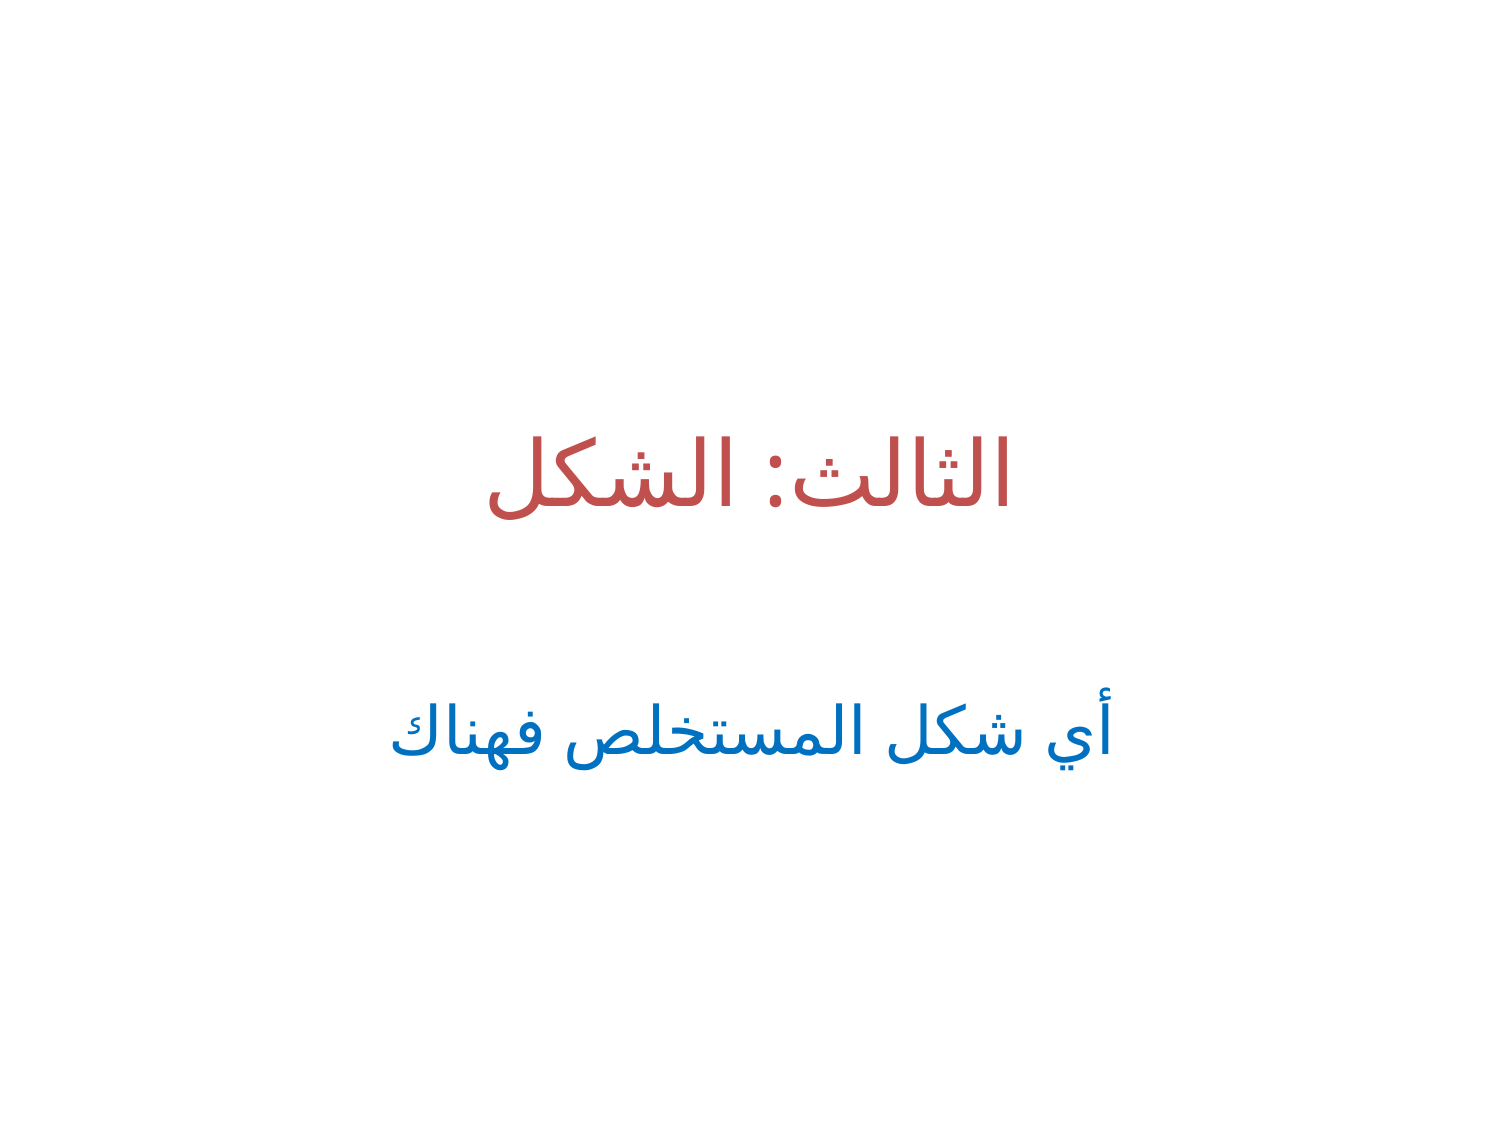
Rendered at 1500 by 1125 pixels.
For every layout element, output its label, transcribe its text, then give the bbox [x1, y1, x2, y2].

subtitle أي شكل المستخلص فهناك [218, 680, 1269, 969]
title الثالث: الشكل [112, 349, 1388, 591]
